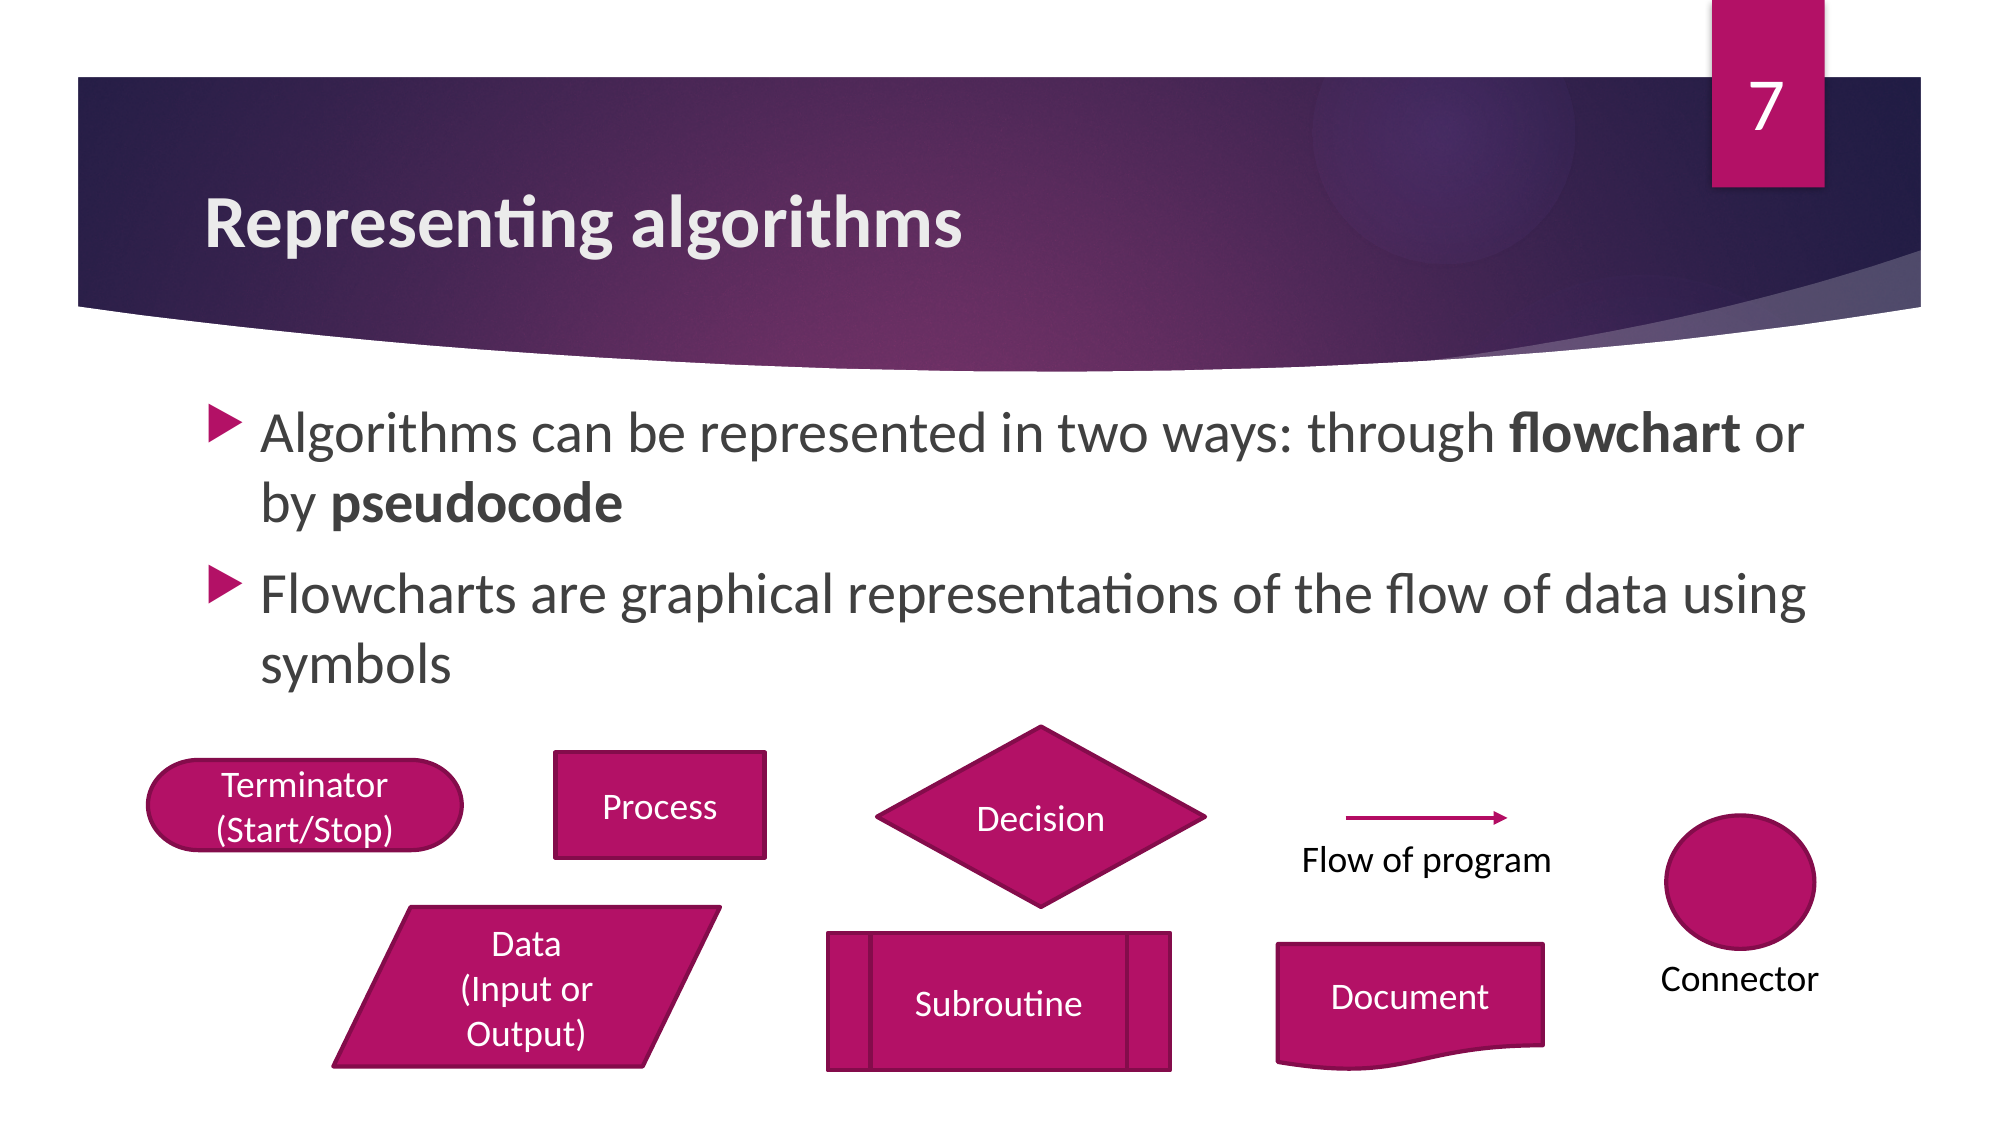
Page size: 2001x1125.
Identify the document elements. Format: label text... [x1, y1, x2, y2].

text_box Terminator (Start/Stop) [145, 757, 464, 853]
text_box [1285, 817, 1570, 889]
slide_number 7 [1698, 48, 1836, 175]
text_box Data (Input or Output) [331, 904, 722, 1069]
list Algorithms can be represented in two ways: through flowchart or by pseudocode Flowcharts are graphical representations of the flow of data using symbols [189, 386, 1836, 988]
text_box Subroutine [826, 931, 1172, 1072]
text_box Process [553, 750, 767, 860]
text_box Document [1275, 941, 1545, 1071]
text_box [1644, 815, 1836, 1008]
title Representing algorithms [189, 159, 1627, 276]
text_box Decision [874, 724, 1208, 909]
